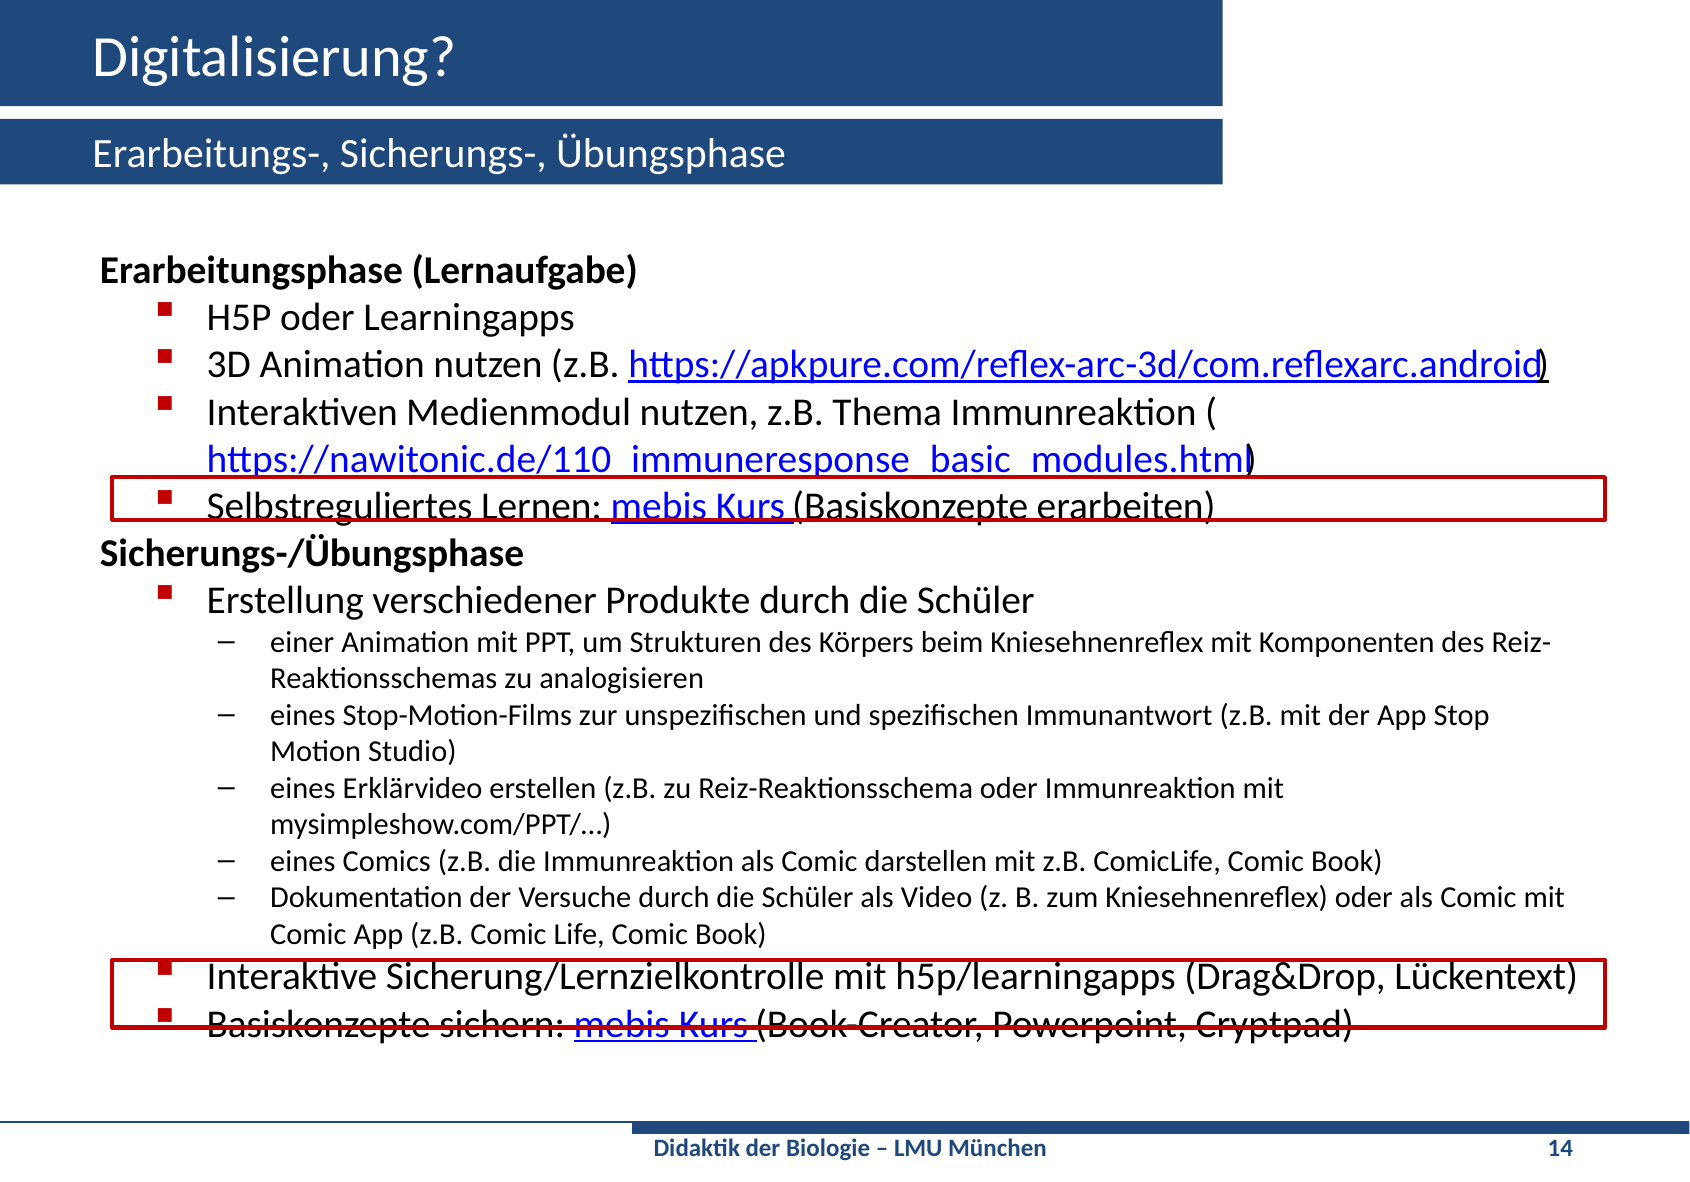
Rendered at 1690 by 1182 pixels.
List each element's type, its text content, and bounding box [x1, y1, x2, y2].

list Erarbeitungsphase (Lernaufgabe) H5P oder Learningapps 3D Animation nutzen (z.B. https://apkpure.com/reflex-arc-3d/com.reflexarc.android) Interaktiven Medienmodul nutzen, z.B. Thema Immunreaktion (https://nawitonic.de/110_immuneresponse_basic_modules.html) Selbstreguliertes Lernen: mebis Kurs (Basiskonzepte erarbeiten) Sicherungs-/Übungsphase Erstellung verschiedener Produkte durch die Schüler einer Animation mit PPT, um Strukturen des Körpers beim Kniesehnenreflex mit Komponenten des Reiz-Reaktionsschemas zu analogisieren eines Stop-Motion-Films zur unspezifischen und spezifischen Immunantwort (z.B. mit der App Stop Motion Studio) eines Erklärvideo erstellen (z.B. zu Reiz-Reaktionsschema oder Immunreaktion mit mysimpleshow.com/PPT/…) eines Comics (z.B. die Immunreaktion als Comic darstellen mit z.B. ComicLife, Comic Book) Dokumentation der Versuche durch die Schüler als Video (z. B. zum Kniesehnenreflex) oder als Comic mit Comic App (z.B. Comic Life, Comic Book) Interaktive Sicherung/Lernzielkontrolle mit h5p/learningapps (Drag&Drop, Lückentext) Basiskonzepte sichern: mebis Kurs (Book-Creator, Powerpoint, Cryptpad) [84, 236, 1605, 1056]
list Erarbeitungs-, Sicherungs-, Übungsphase [76, 117, 1211, 185]
text_box [110, 958, 1607, 1030]
text_box [110, 475, 1607, 522]
title Digitalisierung? [76, 0, 1211, 107]
